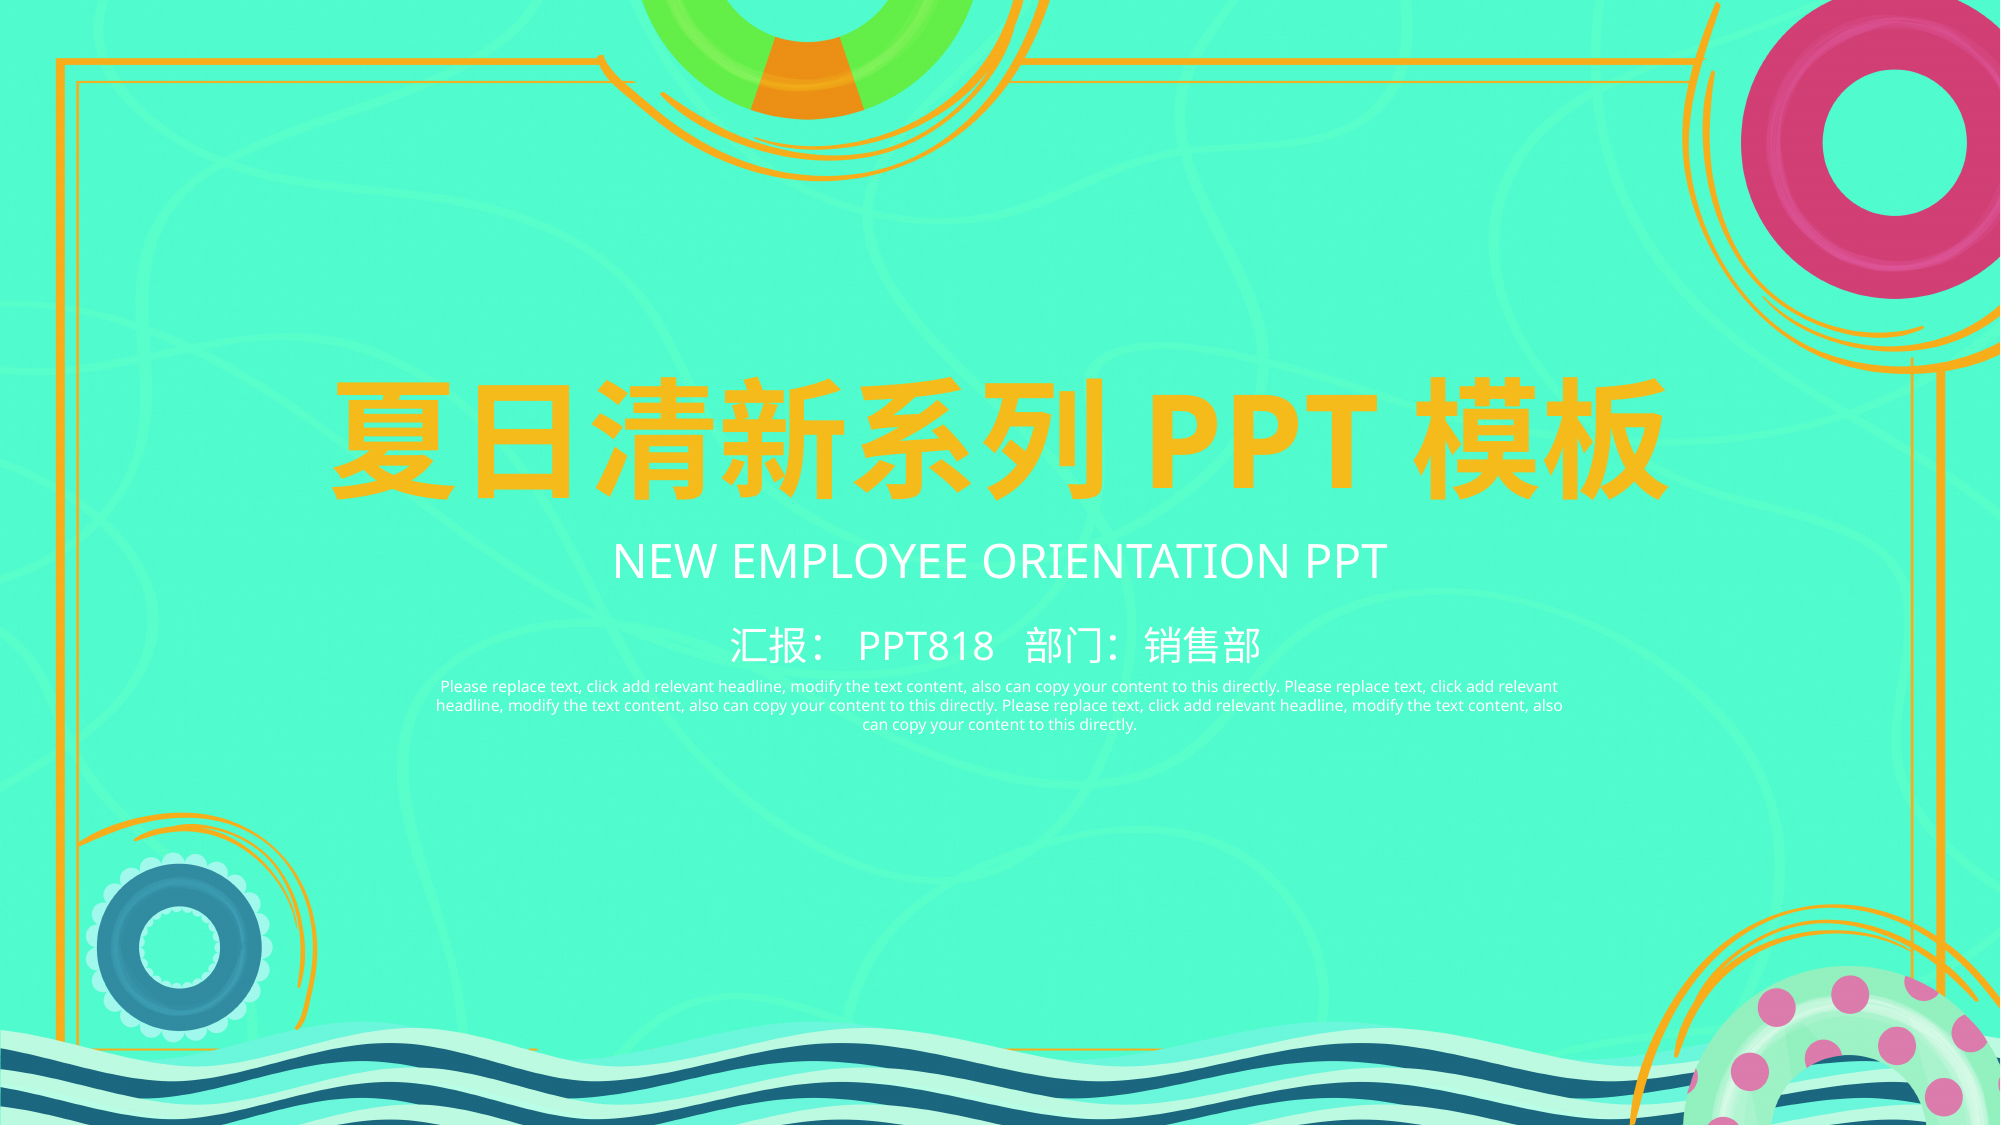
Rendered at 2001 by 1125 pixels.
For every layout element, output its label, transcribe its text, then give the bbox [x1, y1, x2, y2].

text_box 夏日清新系列PPT模板 [284, 357, 1716, 515]
text_box Please replace text, click add relevant headline, modify the text content, also can copy your content to this directly. Please replace text, click add relevant headline, modify the text content, also can copy your content to this directly. Please replace text, click add relevant headline, modify the text content, also can copy your content to this directly. [426, 676, 1574, 734]
text_box NEW EMPLOYEE ORIENTATION PPT [555, 531, 1445, 589]
picture [0, 0, 2001, 1125]
text_box 汇报：PPT818 部门：销售部 [465, 621, 1535, 669]
